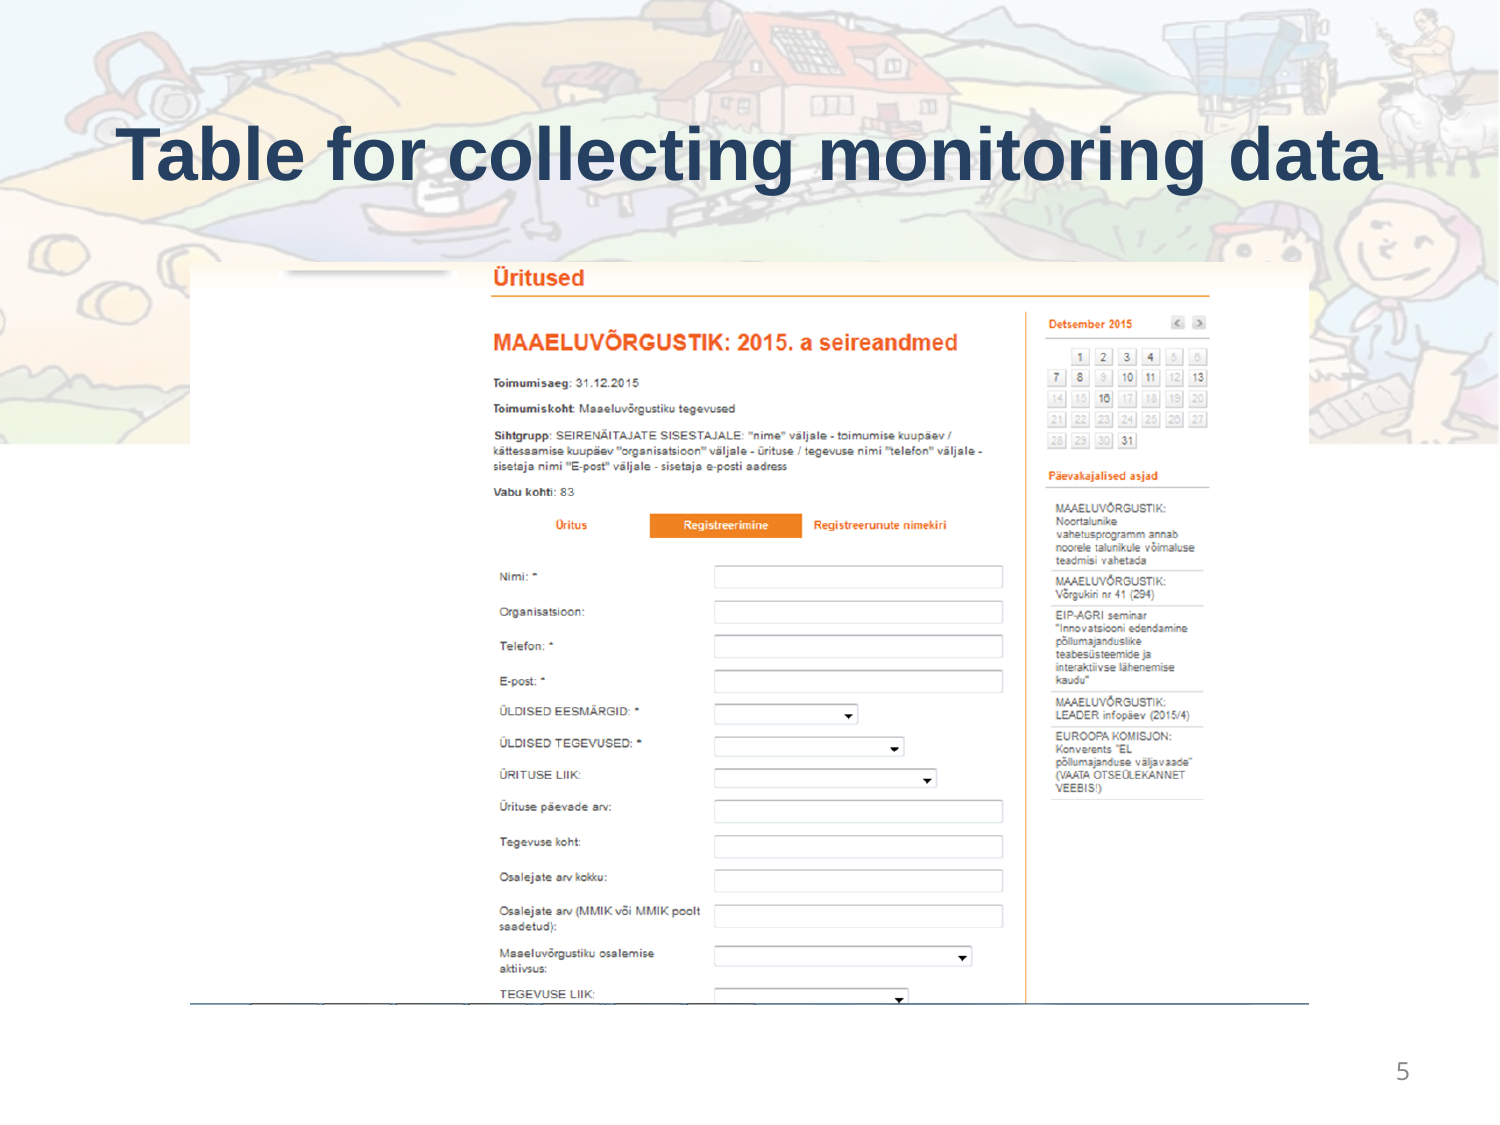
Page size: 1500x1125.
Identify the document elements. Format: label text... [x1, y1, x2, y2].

title Table for collecting monitoring data [75, 45, 1425, 256]
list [190, 262, 1310, 1006]
slide_number 5 [1074, 1042, 1425, 1103]
